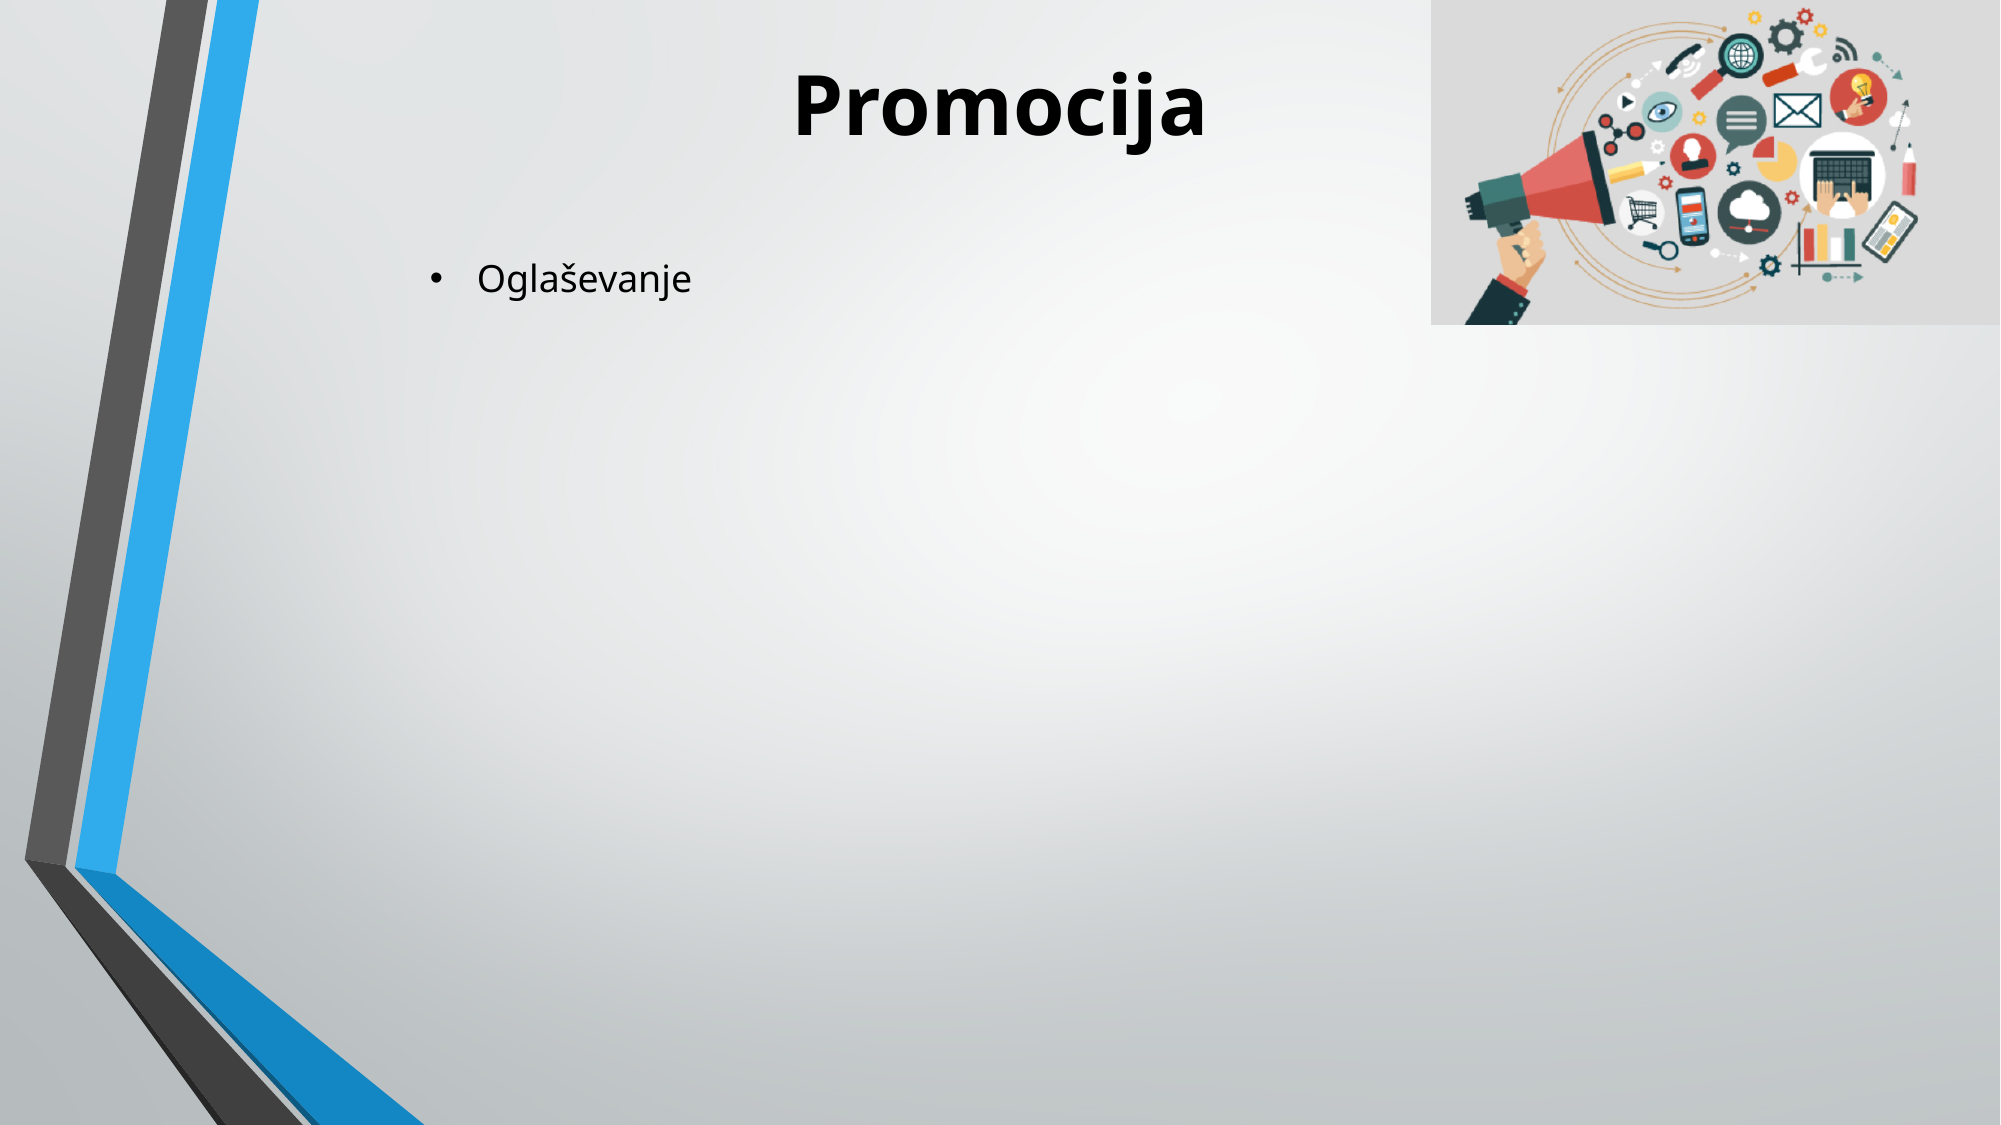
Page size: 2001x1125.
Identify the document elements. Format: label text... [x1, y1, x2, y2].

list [1430, 0, 2000, 326]
text_box Oglaševanje [415, 247, 1430, 307]
title Promocija [508, 41, 1430, 163]
